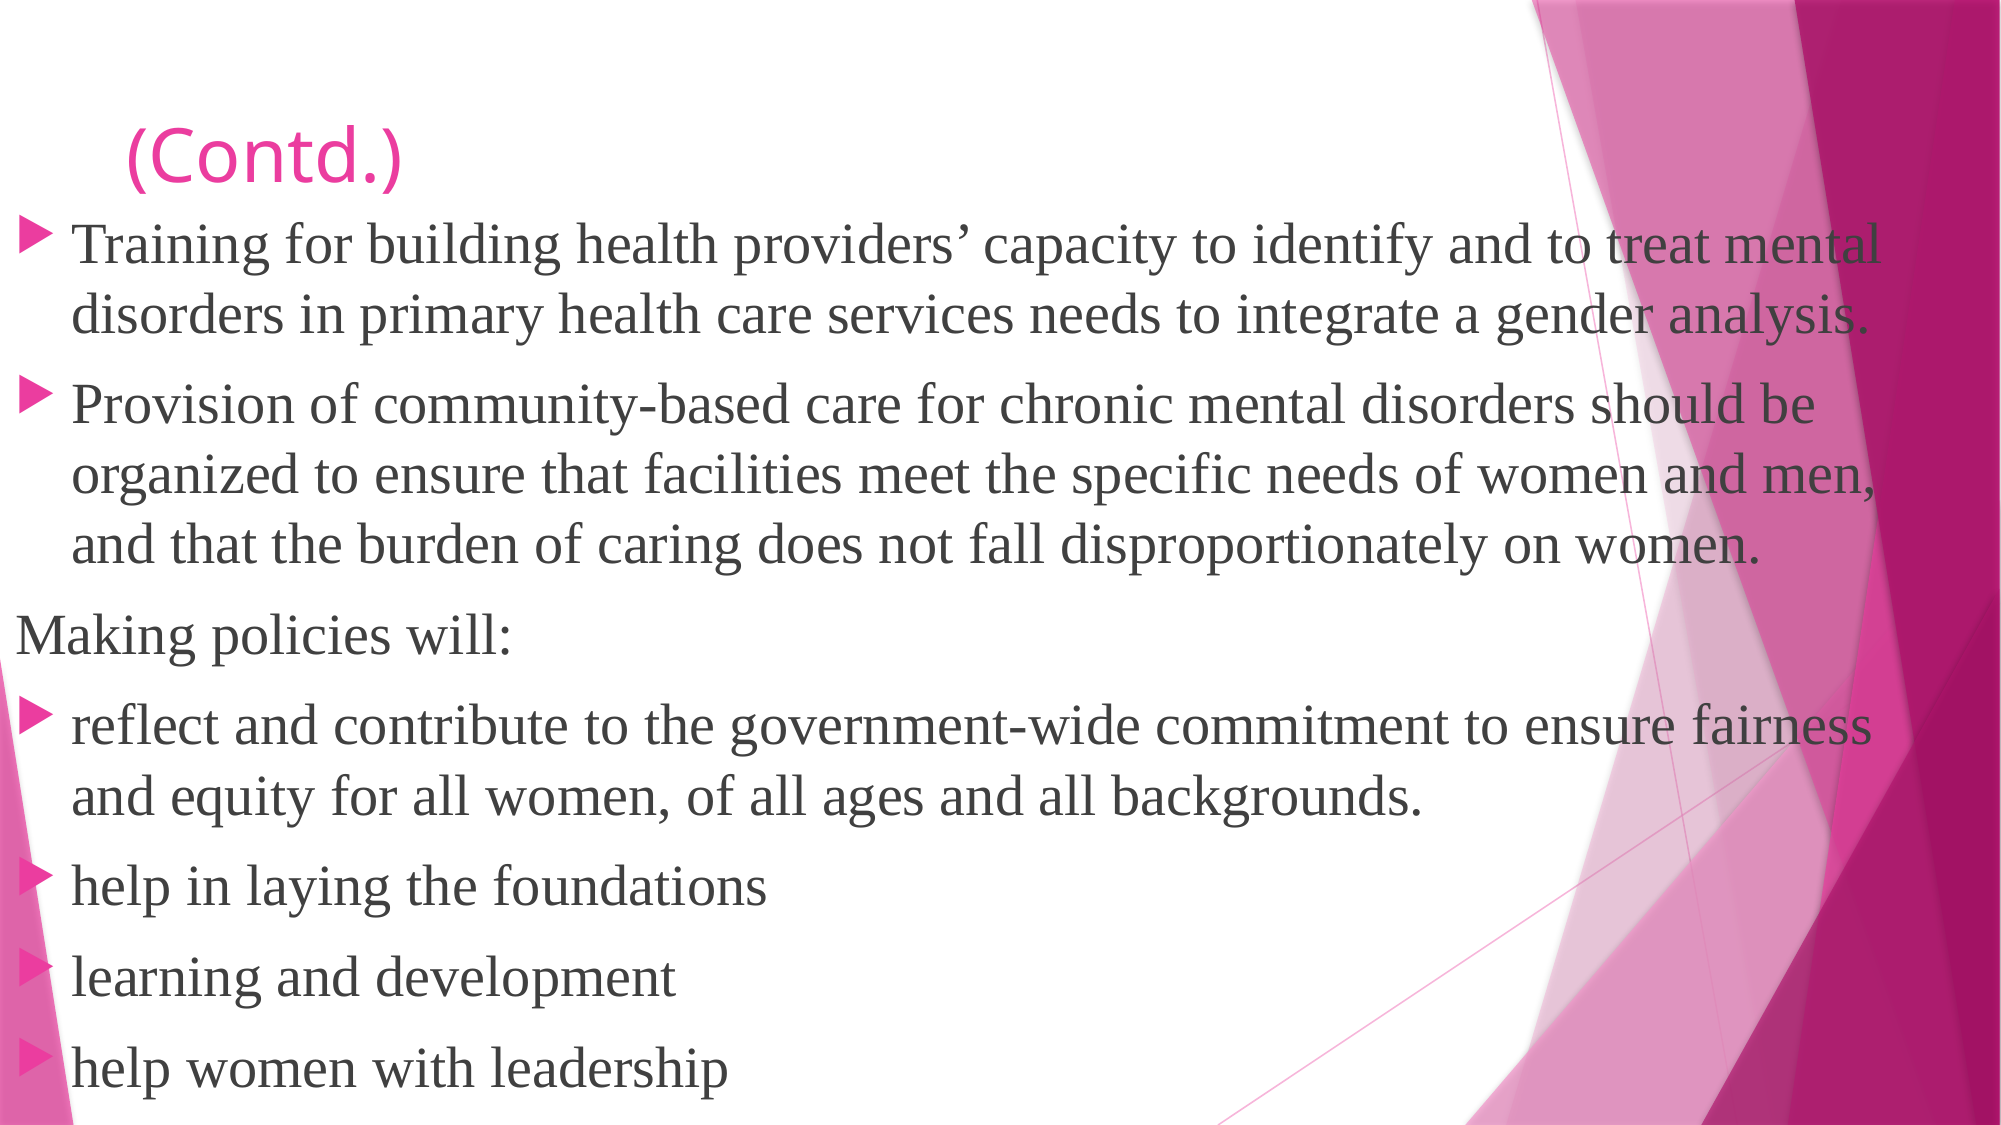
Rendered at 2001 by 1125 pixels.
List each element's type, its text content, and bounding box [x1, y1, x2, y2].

list Training for building health providers’ capacity to identify and to treat mental disorders in primary health care services needs to integrate a gender analysis. Provision of community-based care for chronic mental disorders should be organized to ensure that facilities meet the specific needs of women and men, and that the burden of caring does not fall disproportionately on women. Making policies will: reflect and contribute to the government-wide commitment to ensure fairness and equity for all women, of all ages and all backgrounds. help in laying the foundations learning and development help women with leadership [0, 197, 1962, 1125]
title (Contd.) [111, 99, 1522, 197]
